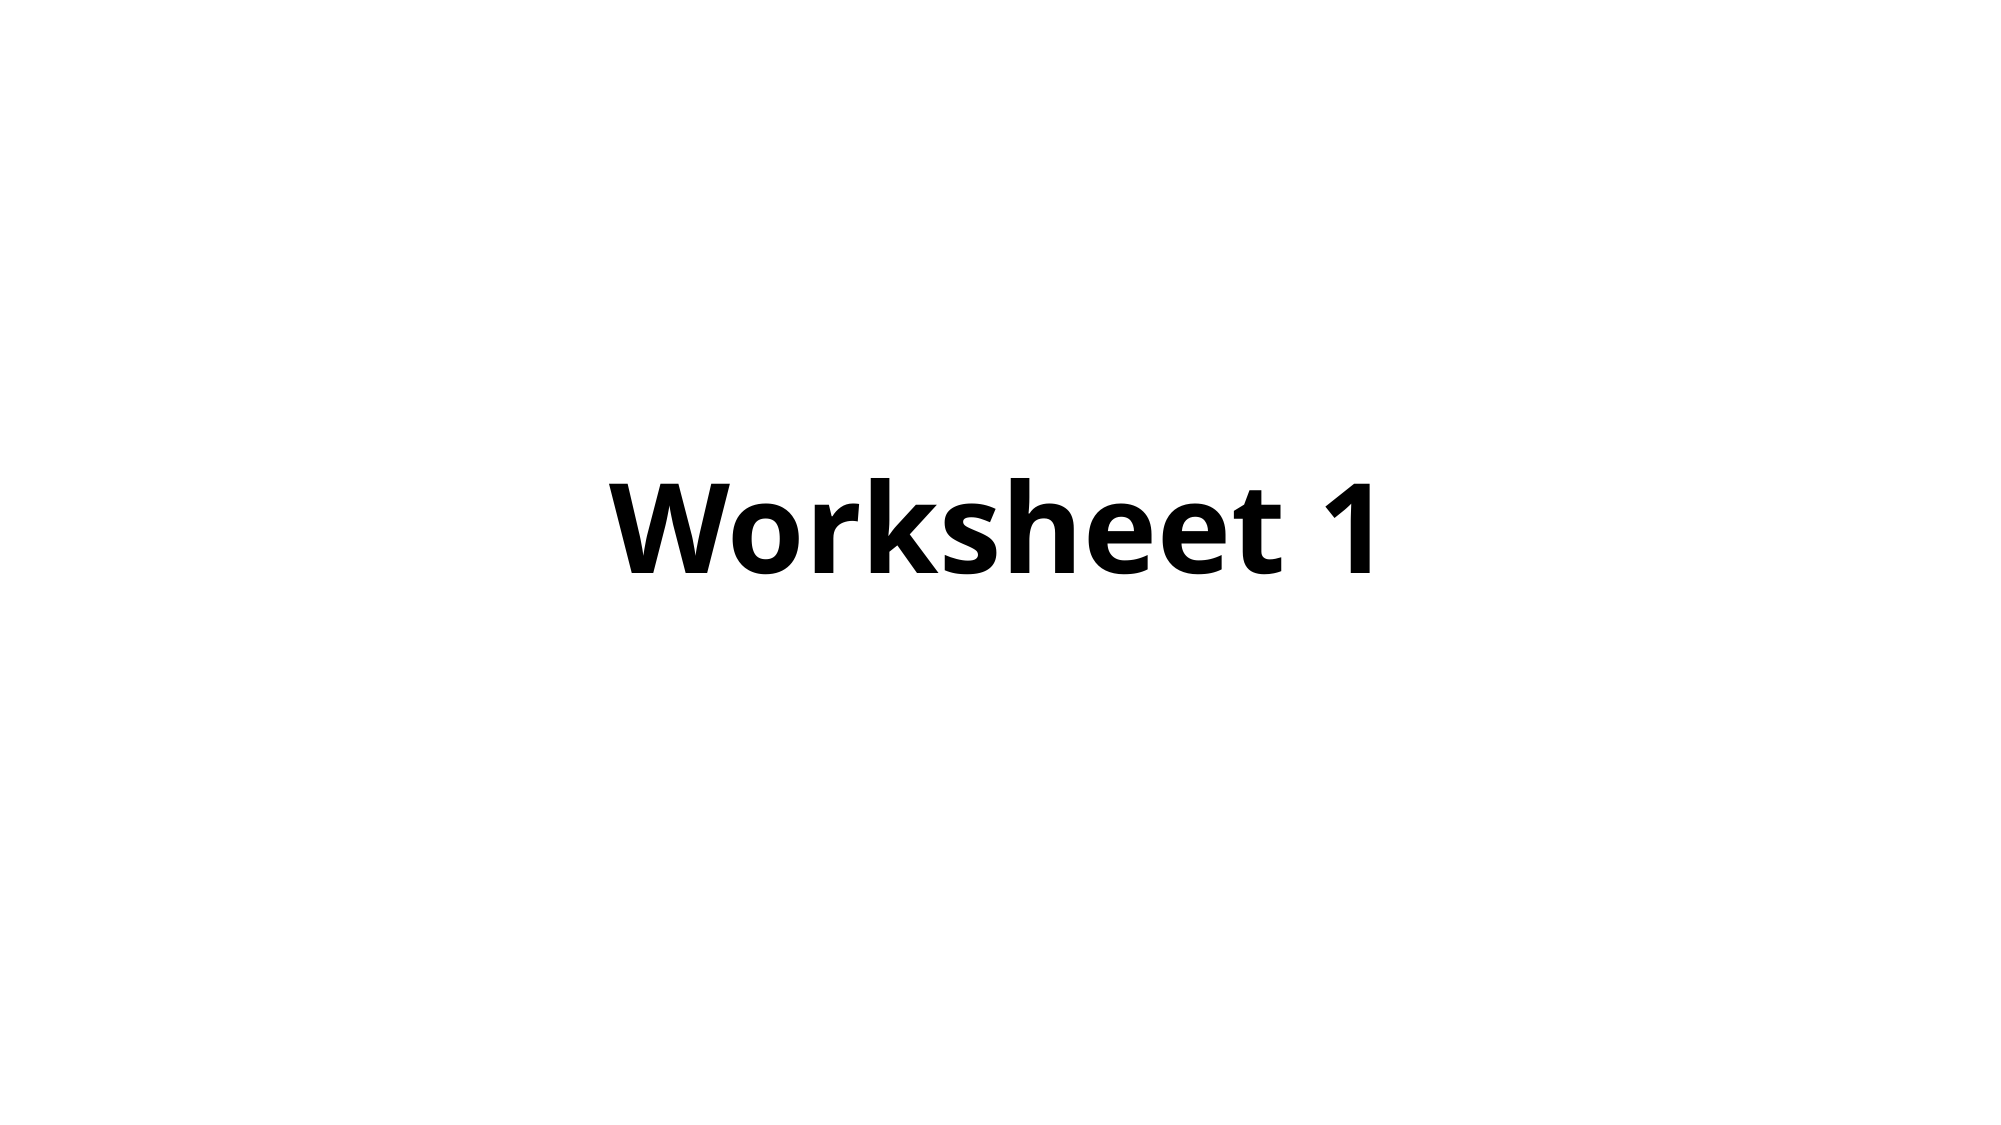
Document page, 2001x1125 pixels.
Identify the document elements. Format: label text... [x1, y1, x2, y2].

title Worksheet 1 [249, 366, 1750, 759]
